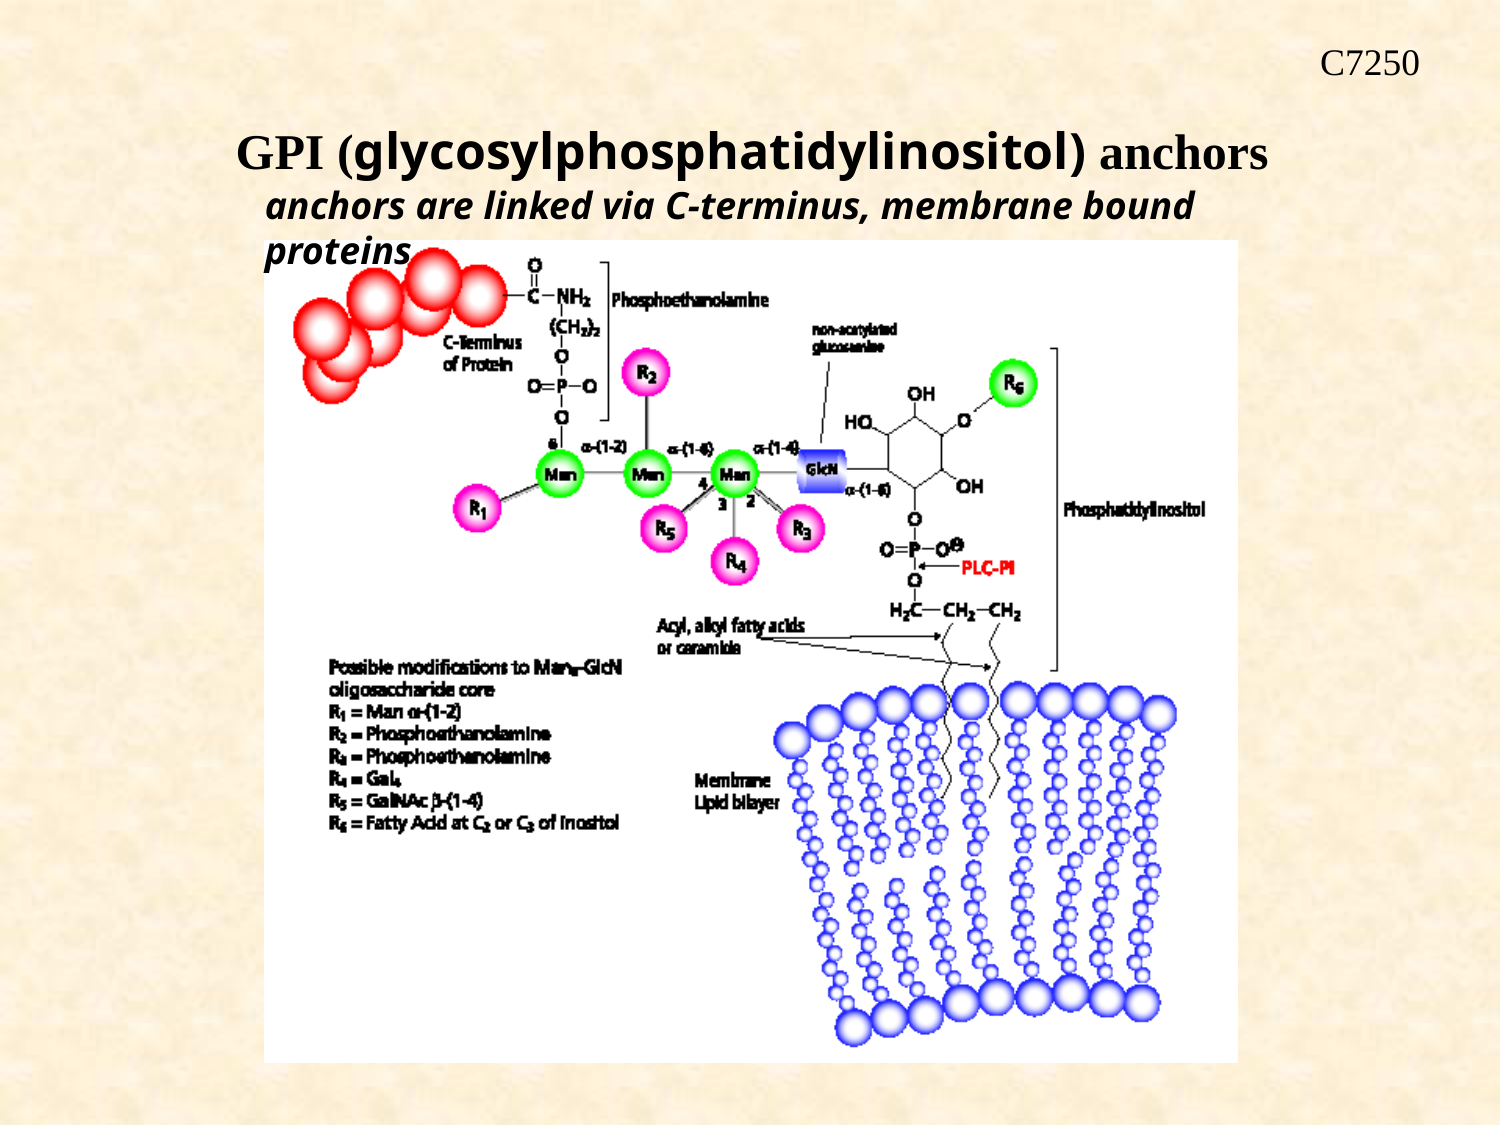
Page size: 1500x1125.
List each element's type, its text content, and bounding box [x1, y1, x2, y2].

text_box anchors are linked via C-terminus, membrane bound proteins [249, 174, 1275, 280]
picture [0, 0, 1500, 1125]
text_box GPI (glycosylphosphatidylinositol) anchors [220, 112, 1284, 188]
text_box C7250 [1305, 30, 1436, 91]
